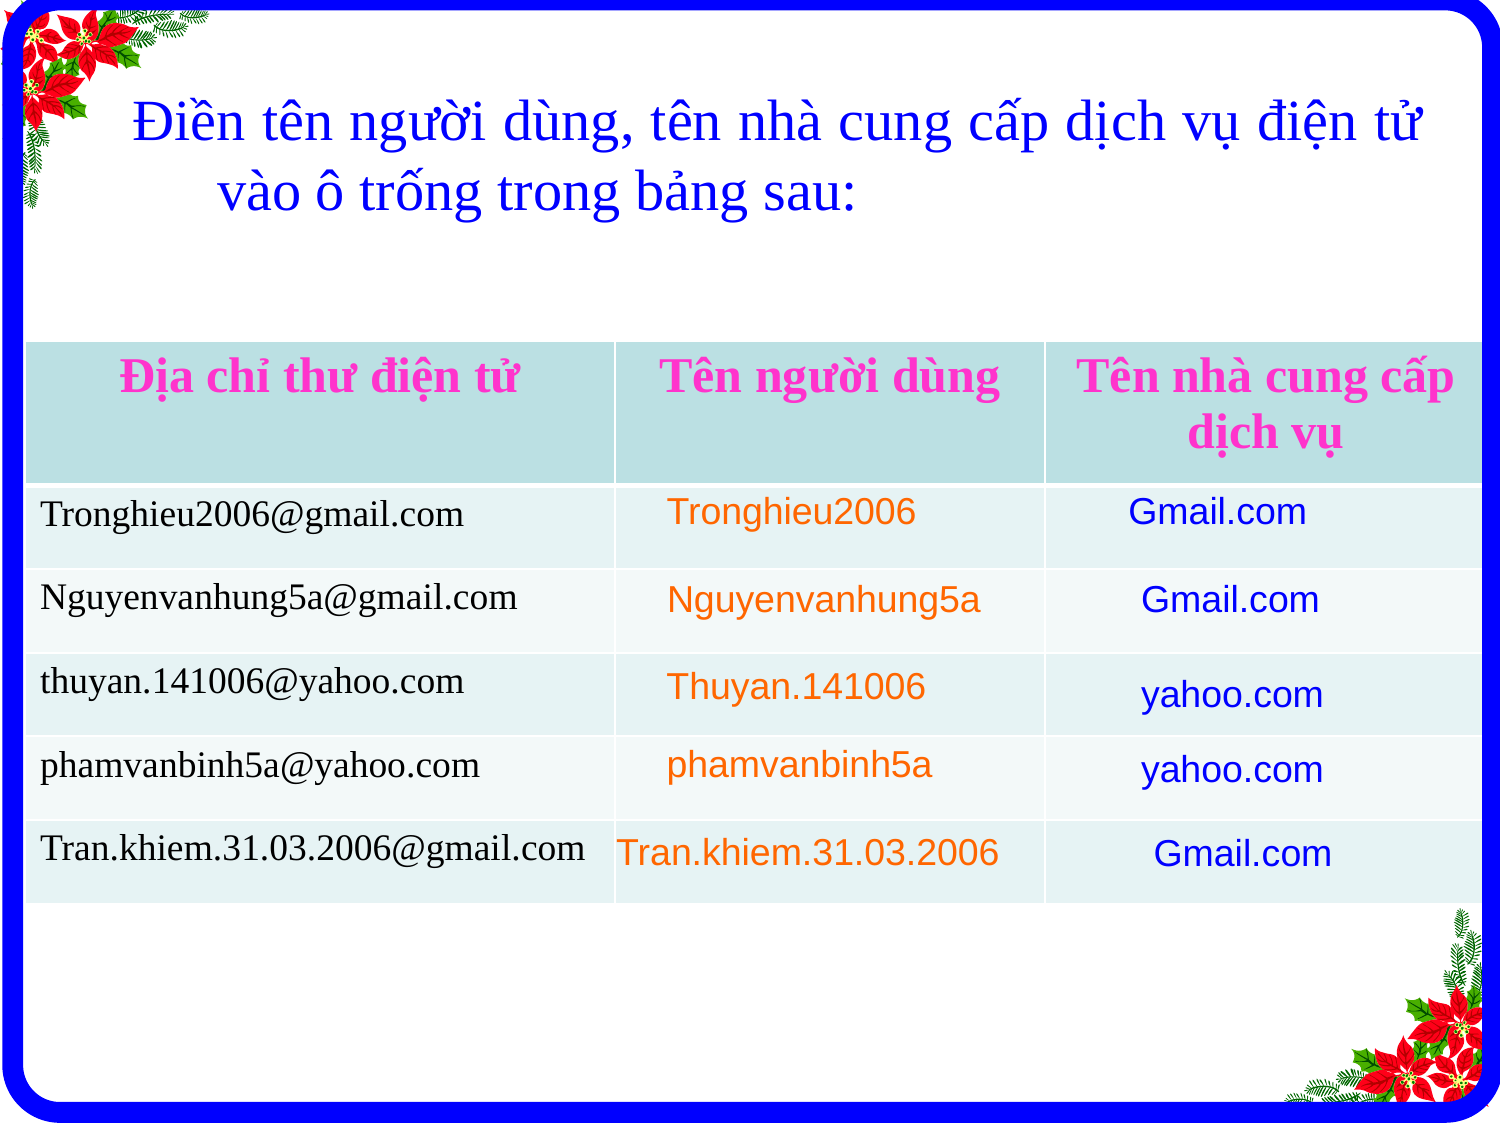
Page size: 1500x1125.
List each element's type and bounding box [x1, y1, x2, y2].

picture [0, 0, 210, 209]
picture [1282, 908, 1493, 1117]
text_box [12, 0, 1493, 1113]
